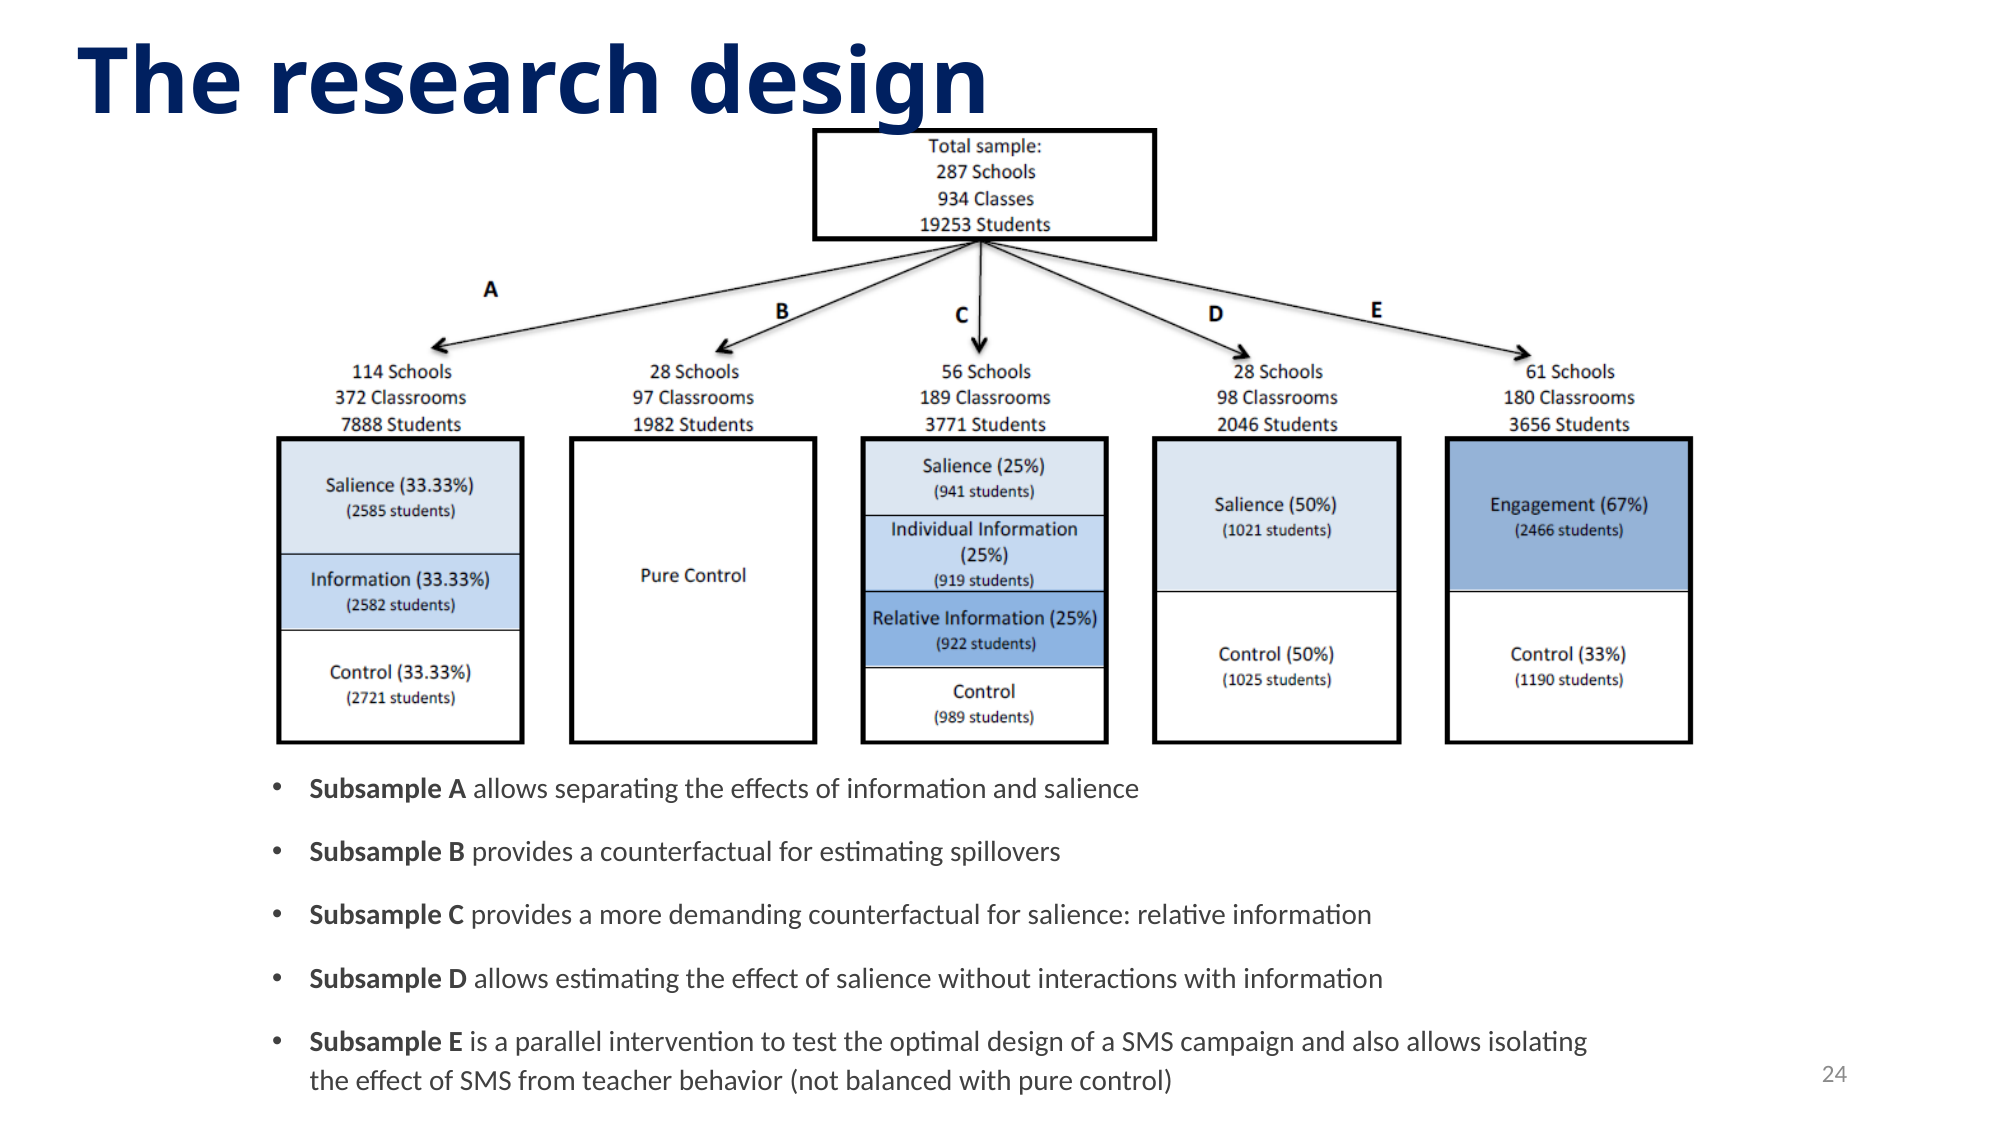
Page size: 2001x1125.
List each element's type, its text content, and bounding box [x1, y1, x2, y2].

title The research design [61, 11, 1487, 157]
slide_number 24 [1412, 1042, 1863, 1103]
picture [223, 128, 1724, 759]
text_box Subsample A allows separating the effects of information and salience Subsample B provides a counterfactual for estimating spillovers Subsample C provides a more demanding counterfactual for salience: relative information Subsample D allows estimating the effect of salience without interactions with information Subsample E is a parallel intervention to test the optimal design of a SMS campaign and also allows isolating the effect of SMS from teacher behavior (not balanced with pure control) [107, 758, 1648, 990]
